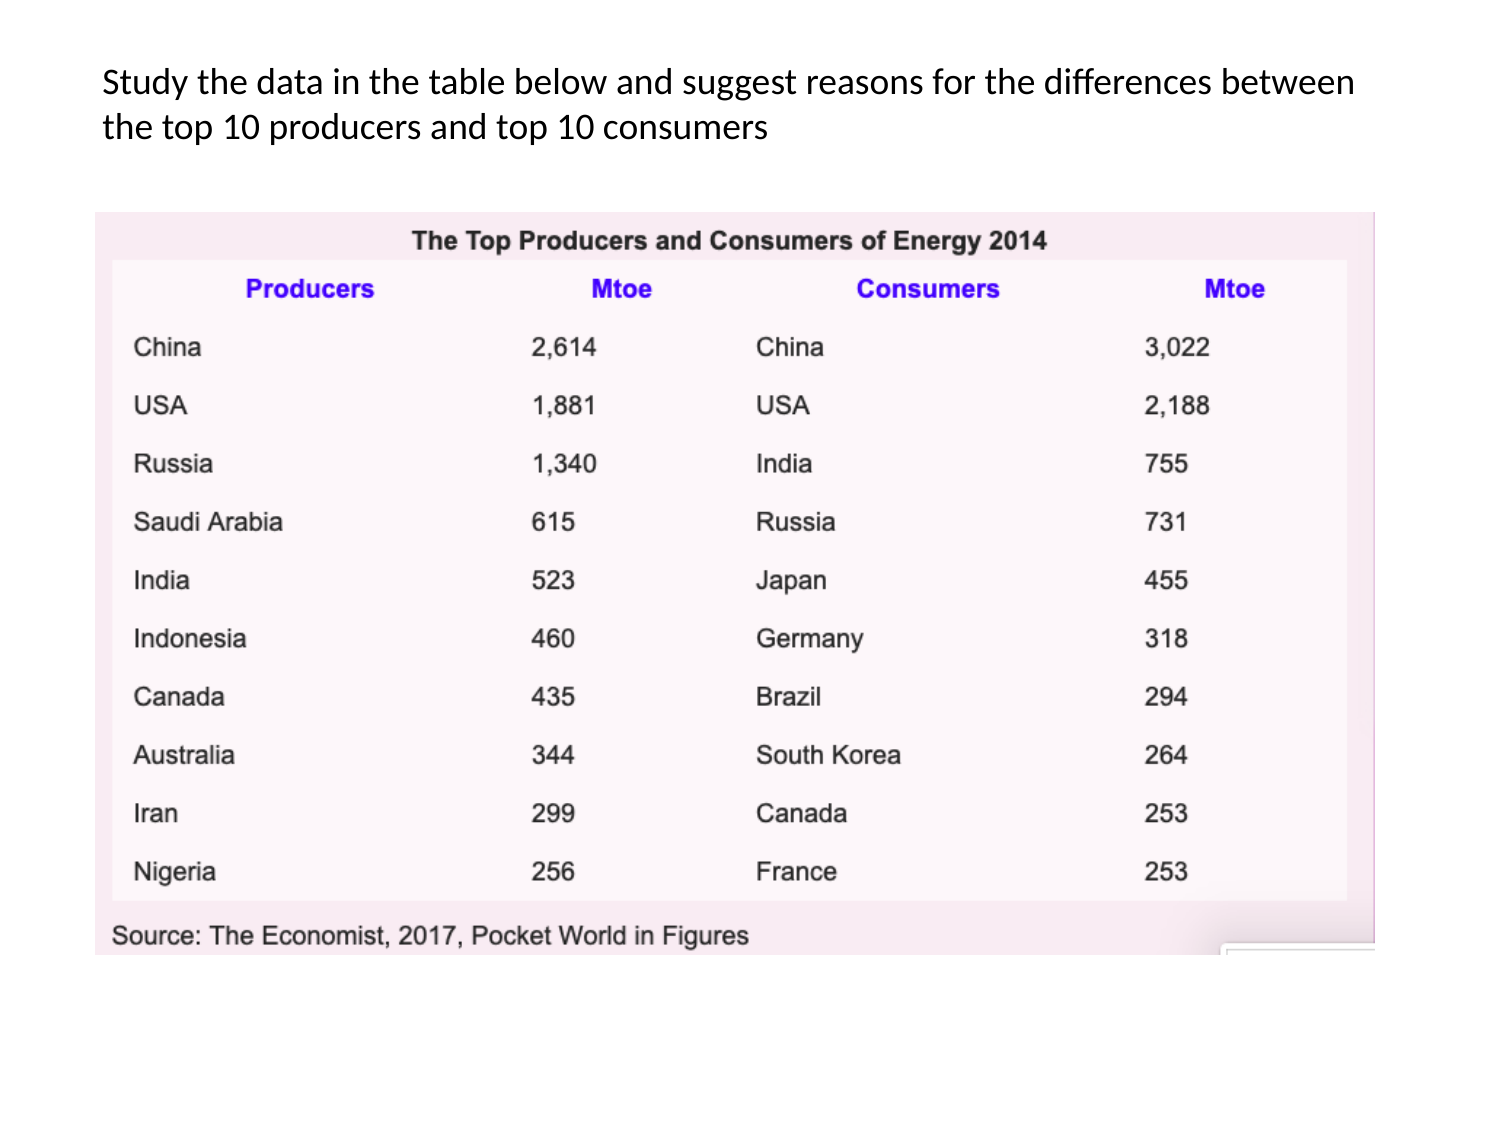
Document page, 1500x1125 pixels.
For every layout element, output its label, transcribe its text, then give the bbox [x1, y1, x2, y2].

text_box Study the data in the table below and suggest reasons for the differences between the top 10 producers and top 10 consumers [87, 49, 1375, 155]
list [95, 212, 1376, 956]
